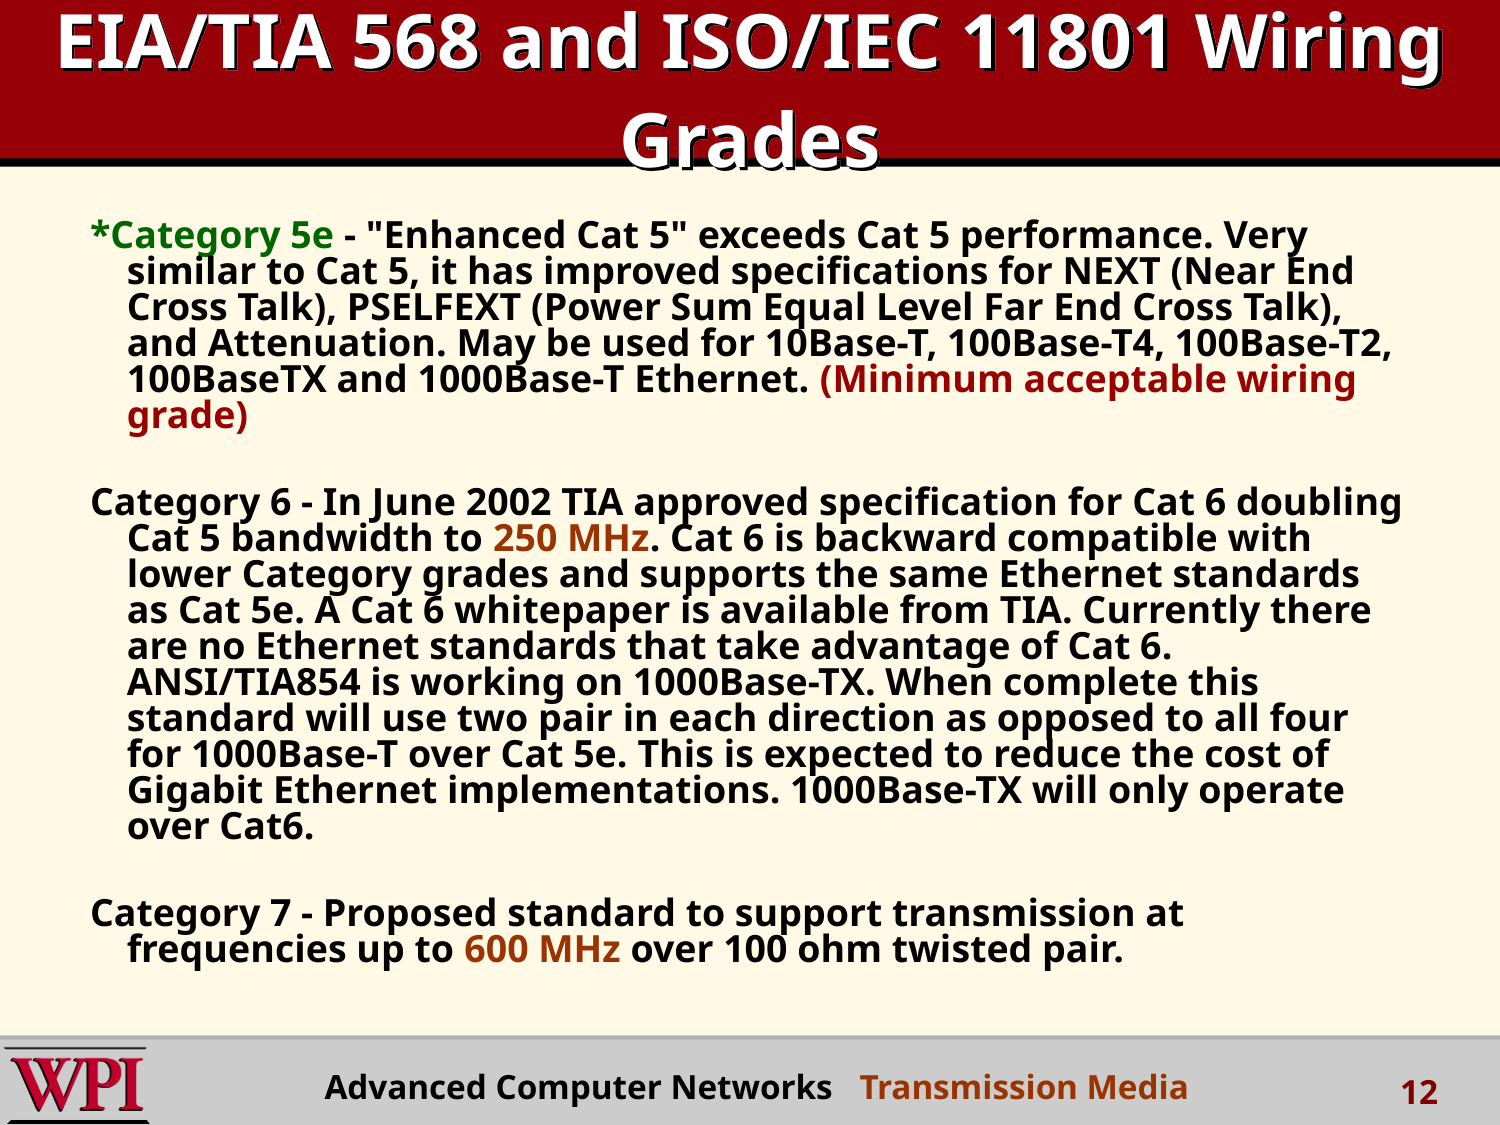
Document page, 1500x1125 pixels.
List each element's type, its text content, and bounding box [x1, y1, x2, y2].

slide_number 12 [1344, 1063, 1495, 1102]
picture [0, 1040, 1500, 1125]
picture [0, 0, 1500, 158]
footer Advanced Computer Networks Transmission Media [210, 1058, 1304, 1107]
list *Category 5e - "Enhanced Cat 5" exceeds Cat 5 performance. Very similar to Cat 5, it has improved specifications for NEXT (Near End Cross Talk), PSELFEXT (Power Sum Equal Level Far End Cross Talk), and Attenuation. May be used for 10Base-T, 100Base-T4, 100Base-T2, 100BaseTX and 1000Base-T Ethernet. (Minimum acceptable wiring grade) Category 6 - In June 2002 TIA approved specification for Cat 6 doubling Cat 5 bandwidth to 250 MHz. Cat 6 is backward compatible with lower Category grades and supports the same Ethernet standards as Cat 5e. A Cat 6 whitepaper is available from TIA. Currently there are no Ethernet standards that take advantage of Cat 6. ANSI/TIA854 is working on 1000Base-TX. When complete this standard will use two pair in each direction as opposed to all four for 1000Base-T over Cat 5e. This is expected to reduce the cost of Gigabit Ethernet implementations. 1000Base-TX will only operate over Cat6. Category 7 - Proposed standard to support transmission at frequencies up to 600 MHz over 100 ohm twisted pair. [74, 212, 1426, 1044]
title EIA/TIA 568 and ISO/IEC 11801 Wiring Grades [29, 18, 1471, 150]
picture [0, 167, 1500, 1035]
